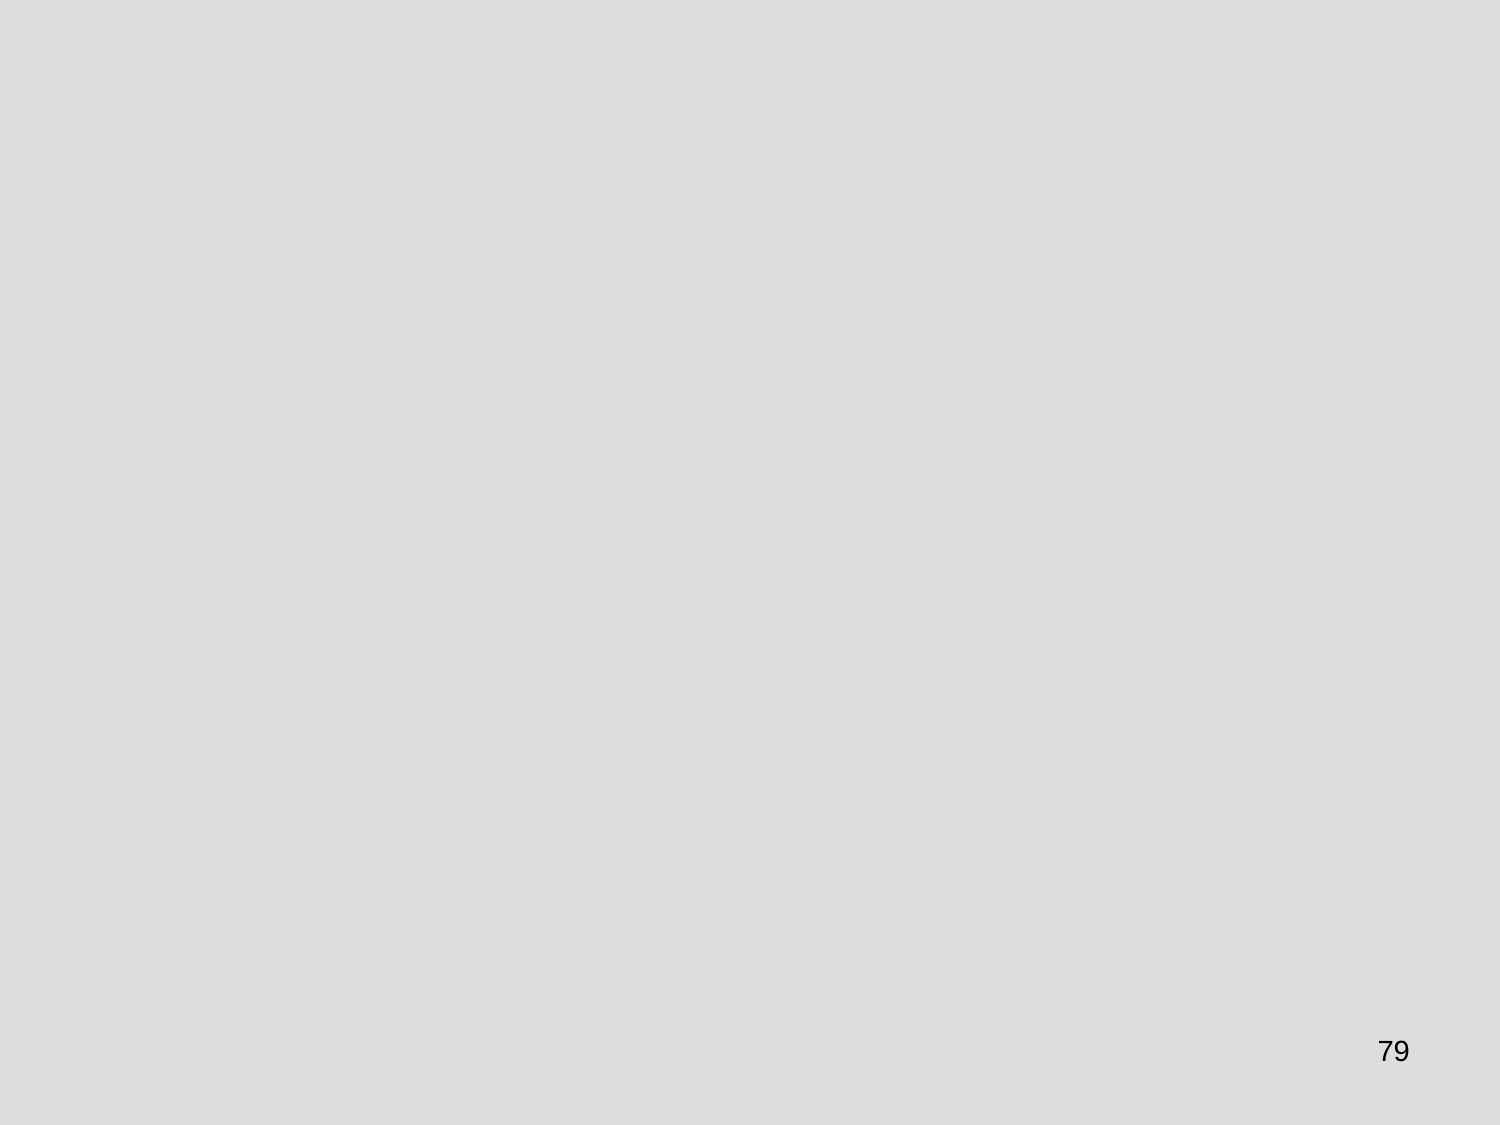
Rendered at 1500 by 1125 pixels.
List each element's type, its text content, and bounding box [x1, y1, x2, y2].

slide_number 79 [1074, 1024, 1425, 1103]
